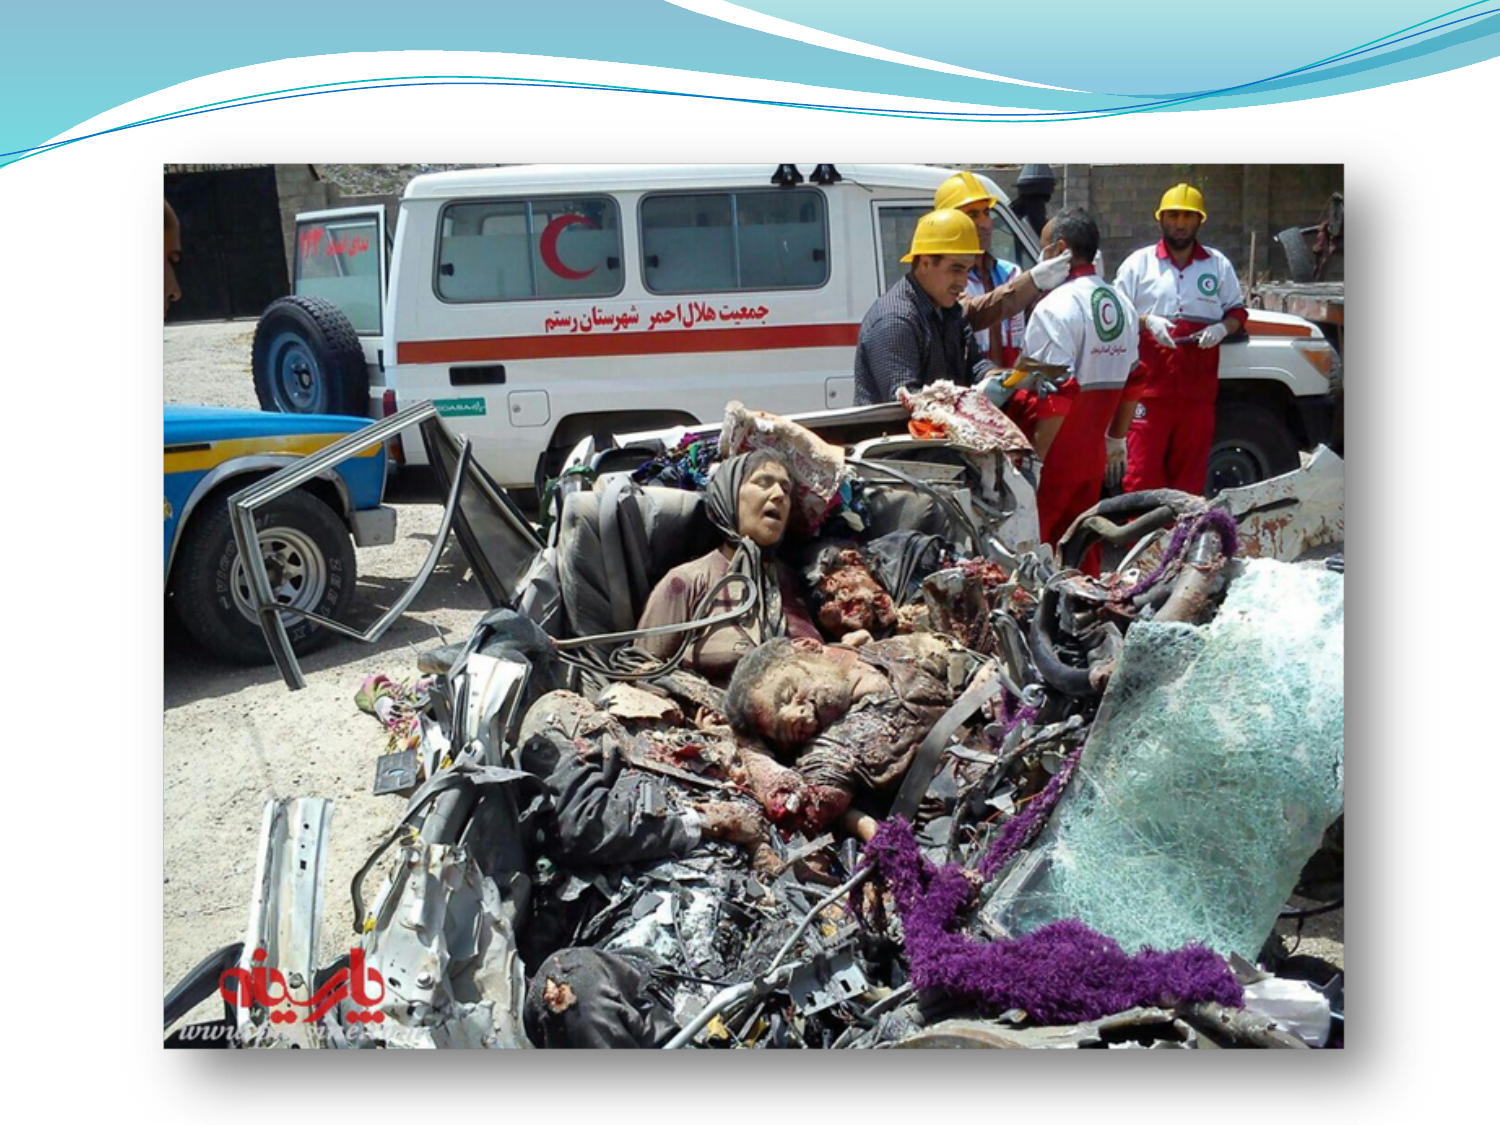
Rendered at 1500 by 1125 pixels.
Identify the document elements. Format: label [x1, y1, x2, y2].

picture [112, 112, 1451, 1125]
